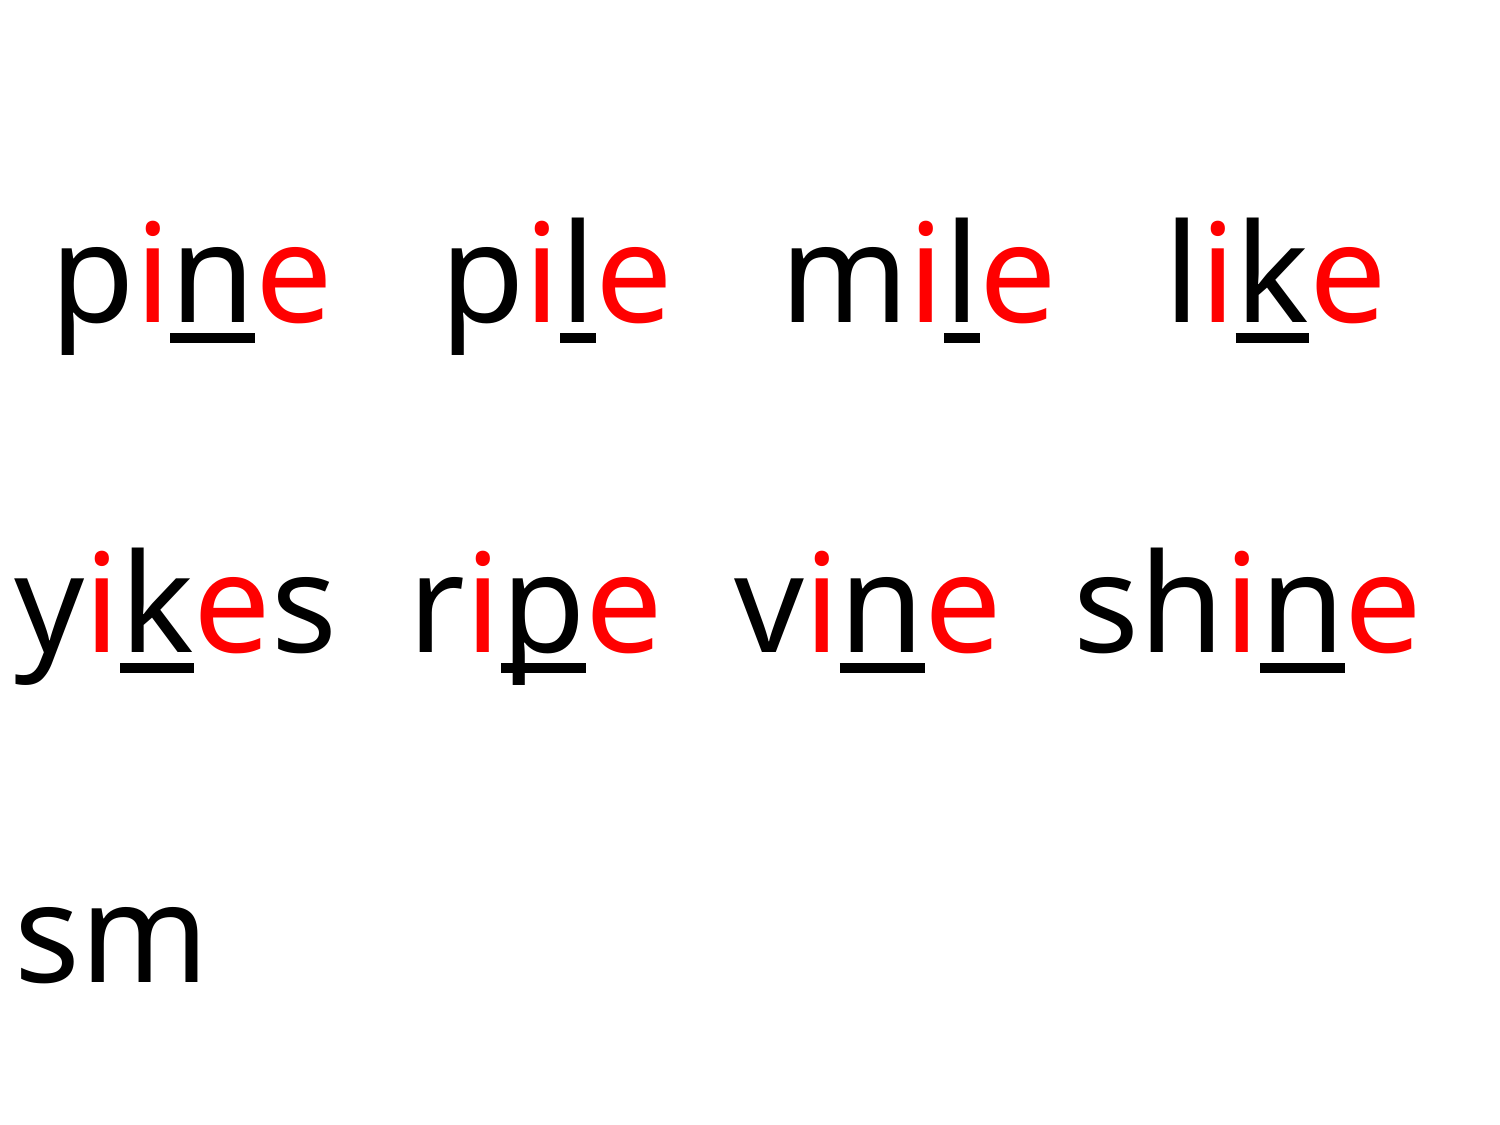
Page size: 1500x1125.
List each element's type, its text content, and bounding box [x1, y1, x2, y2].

text_box pine pile mile like yikes ripe vine shine sm [0, 178, 1467, 1018]
